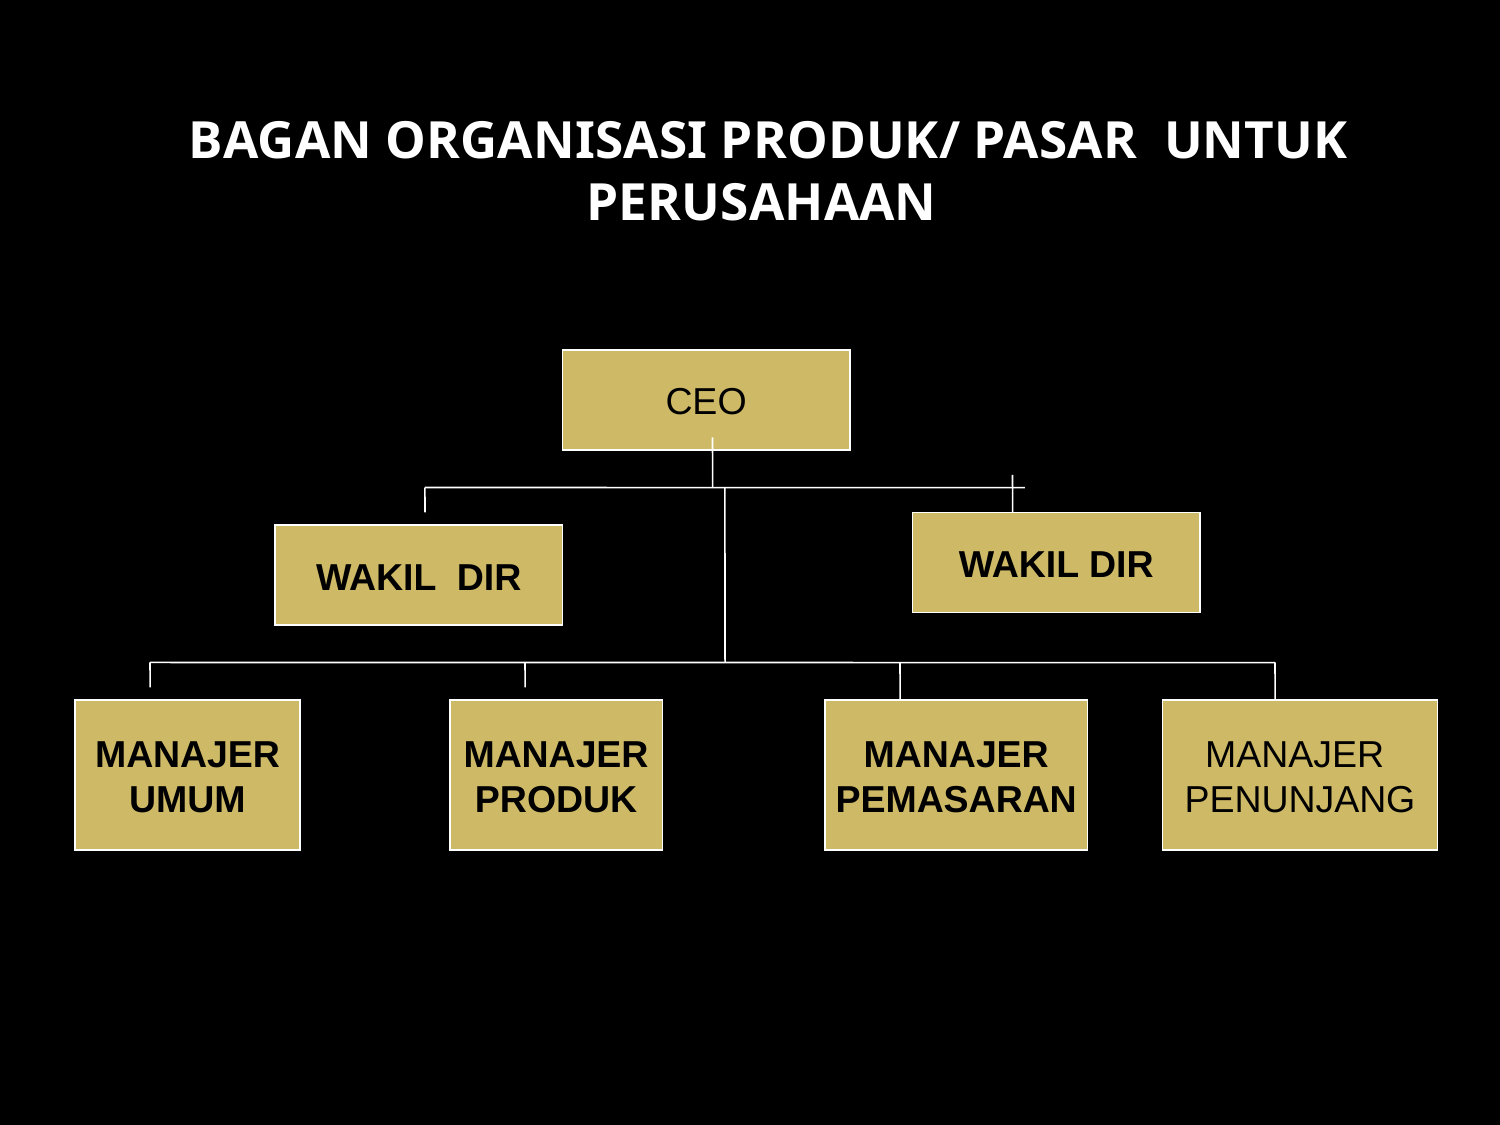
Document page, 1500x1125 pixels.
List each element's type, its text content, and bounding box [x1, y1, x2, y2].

text_box MANAJER PEMASARAN [825, 699, 1088, 850]
text_box WAKIL DIR [274, 525, 563, 625]
text_box CEO [562, 350, 850, 450]
text_box MANAJER UMUM [74, 699, 300, 850]
text_box MANAJER PRODUK [449, 699, 663, 850]
title BAGAN ORGANISASI PRODUK/ PASAR UNTUK PERUSAHAAN [75, 99, 1463, 300]
text_box MANAJER PENUNJANG [1162, 699, 1438, 850]
text_box WAKIL DIR [912, 512, 1200, 613]
